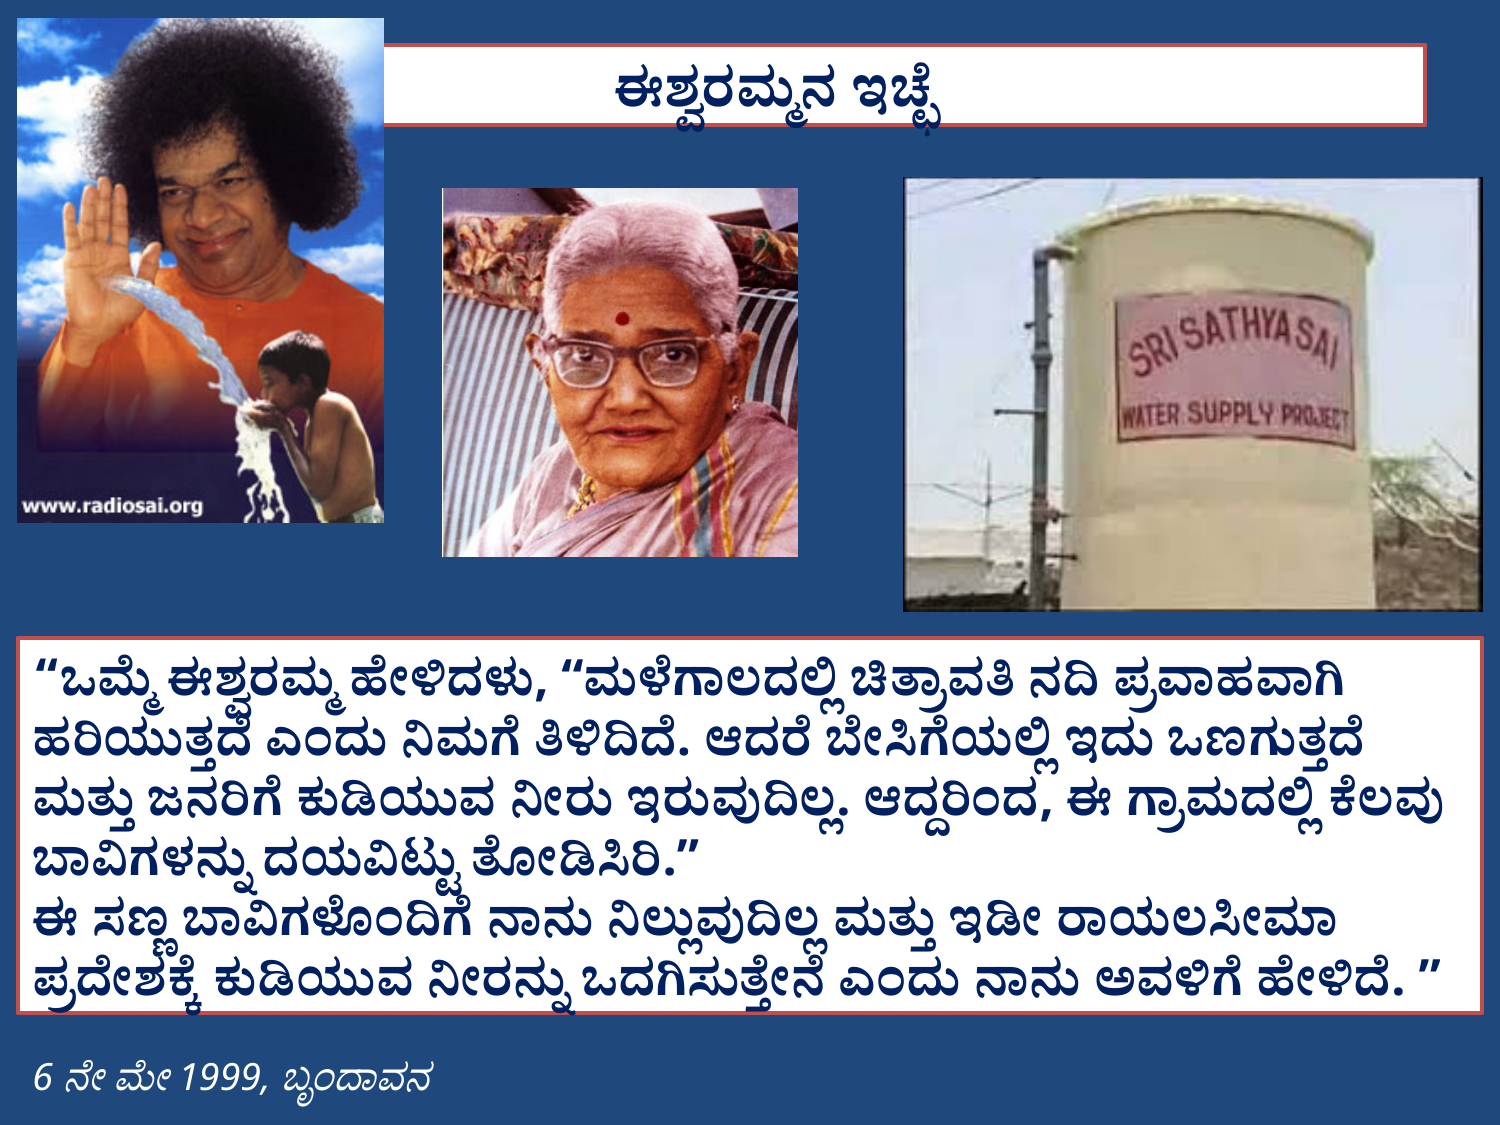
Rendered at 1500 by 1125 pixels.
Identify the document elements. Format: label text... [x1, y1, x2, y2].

text_box “ಒಮ್ಮೆ ಈಶ್ವರಮ್ಮ ಹೇಳಿದಳು, “ಮಳೆಗಾಲದಲ್ಲಿ ಚಿತ್ರಾವತಿ ನದಿ ಪ್ರವಾಹವಾಗಿ ಹರಿಯುತ್ತದೆ ಎಂದು ನಿಮಗೆ ತಿಳಿದಿದೆ. ಆದರೆ ಬೇಸಿಗೆಯಲ್ಲಿ ಇದು ಒಣಗುತ್ತದೆ ಮತ್ತು ಜನರಿಗೆ ಕುಡಿಯುವ ನೀರು ಇರುವುದಿಲ್ಲ. ಆದ್ದರಿಂದ, ಈ ಗ್ರಾಮದಲ್ಲಿ ಕೆಲವು ಬಾವಿಗಳನ್ನು ದಯವಿಟ್ಟು ತೋಡಿಸಿರಿ.” ಈ ಸಣ್ಣ ಬಾವಿಗಳೊಂದಿಗೆ ನಾನು ನಿಲ್ಲುವುದಿಲ್ಲ ಮತ್ತು ಇಡೀ ರಾಯಲಸೀಮಾ ಪ್ರದೇಶಕ್ಕೆ ಕುಡಿಯುವ ನೀರನ್ನು ಒದಗಿಸುತ್ತೇನೆ ಎಂದು ನಾನು ಅವಳಿಗೆ ಹೇಳಿದೆ. ” [16, 636, 1484, 1015]
picture [903, 177, 1483, 612]
picture [442, 188, 798, 558]
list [17, 18, 385, 524]
text_box 6 ನೇ ಮೇ 1999, ಬೃಂದಾವನ [17, 1045, 776, 1106]
title ಈಶ್ವರಮ್ಮನ ಇಚ್ಛೆ [390, 43, 1427, 127]
